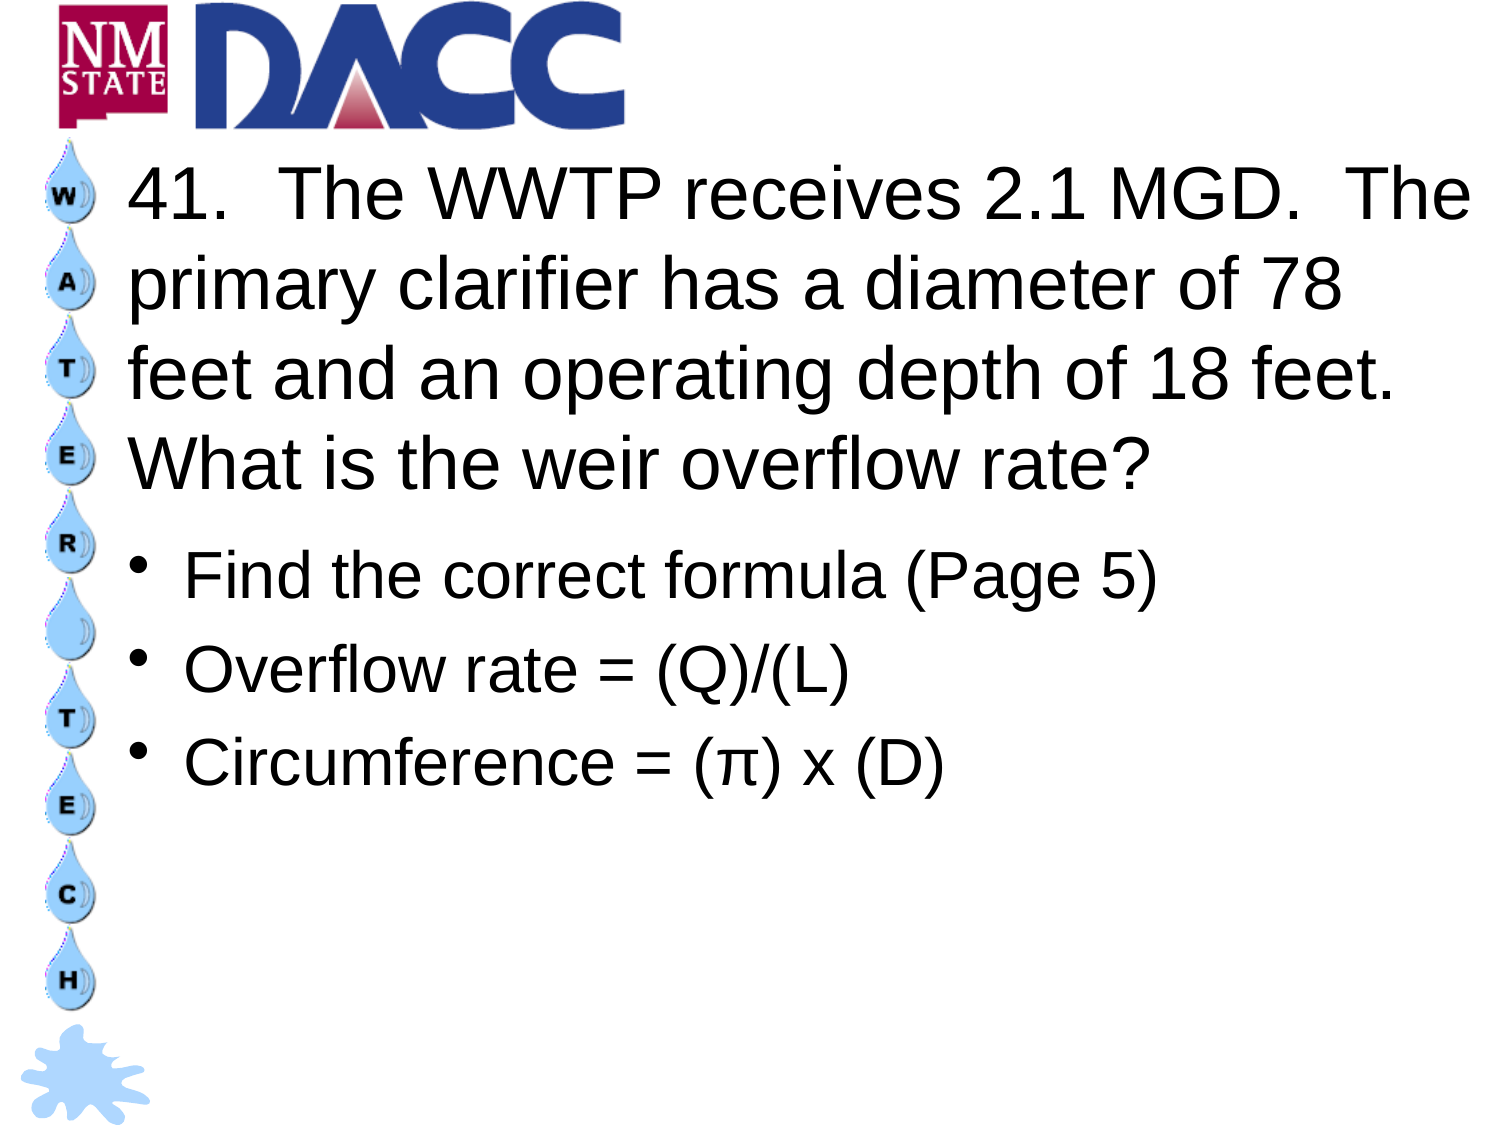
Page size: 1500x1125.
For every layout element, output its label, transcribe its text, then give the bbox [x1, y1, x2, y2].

list Find the correct formula (Page 5) Overflow rate = (Q)/(L) Circumference = (π) x (D) [112, 525, 1462, 1125]
picture [45, 137, 98, 1014]
title 41. The WWTP receives 2.1 MGD. The primary clarifier has a diameter of 78 feet and an operating depth of 18 feet. What is the weir overflow rate? [112, 137, 1500, 425]
